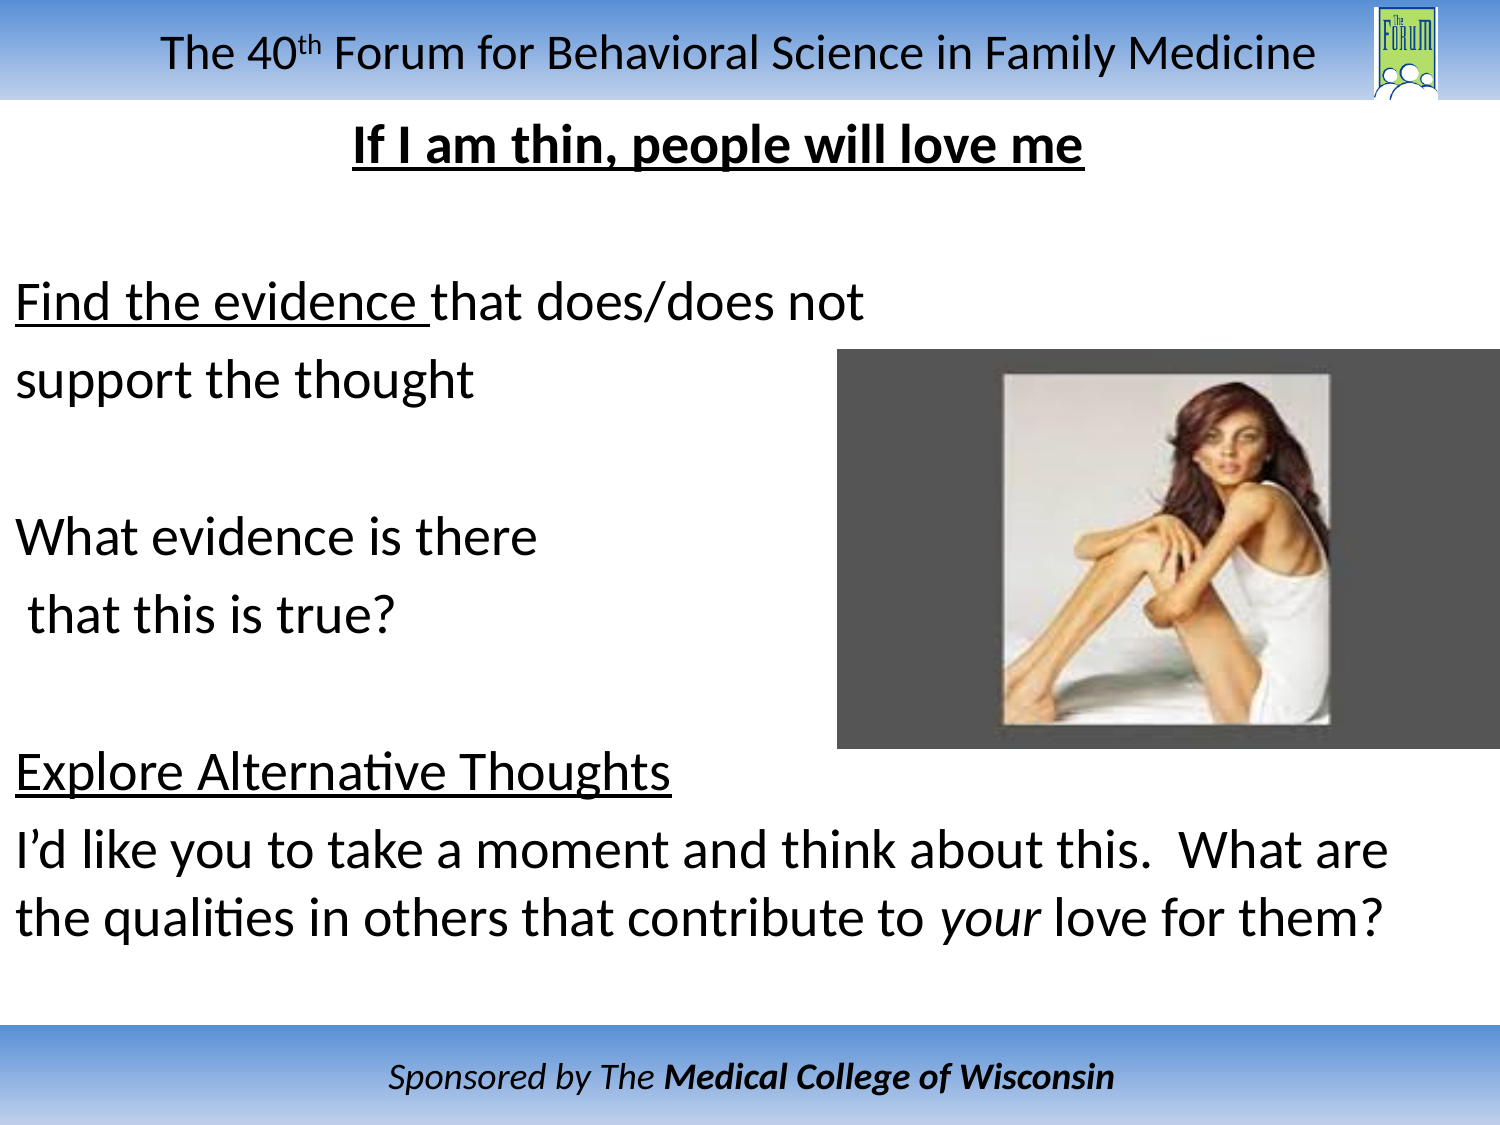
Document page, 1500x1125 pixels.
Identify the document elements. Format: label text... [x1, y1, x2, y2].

list If I am thin, people will love me Find the evidence that does/does not support the thought What evidence is there that this is true? Explore Alternative Thoughts I’d like you to take a moment and think about this. What are the qualities in others that contribute to your love for them? [0, 99, 1438, 1050]
picture [1374, 7, 1438, 99]
picture [837, 349, 1500, 749]
